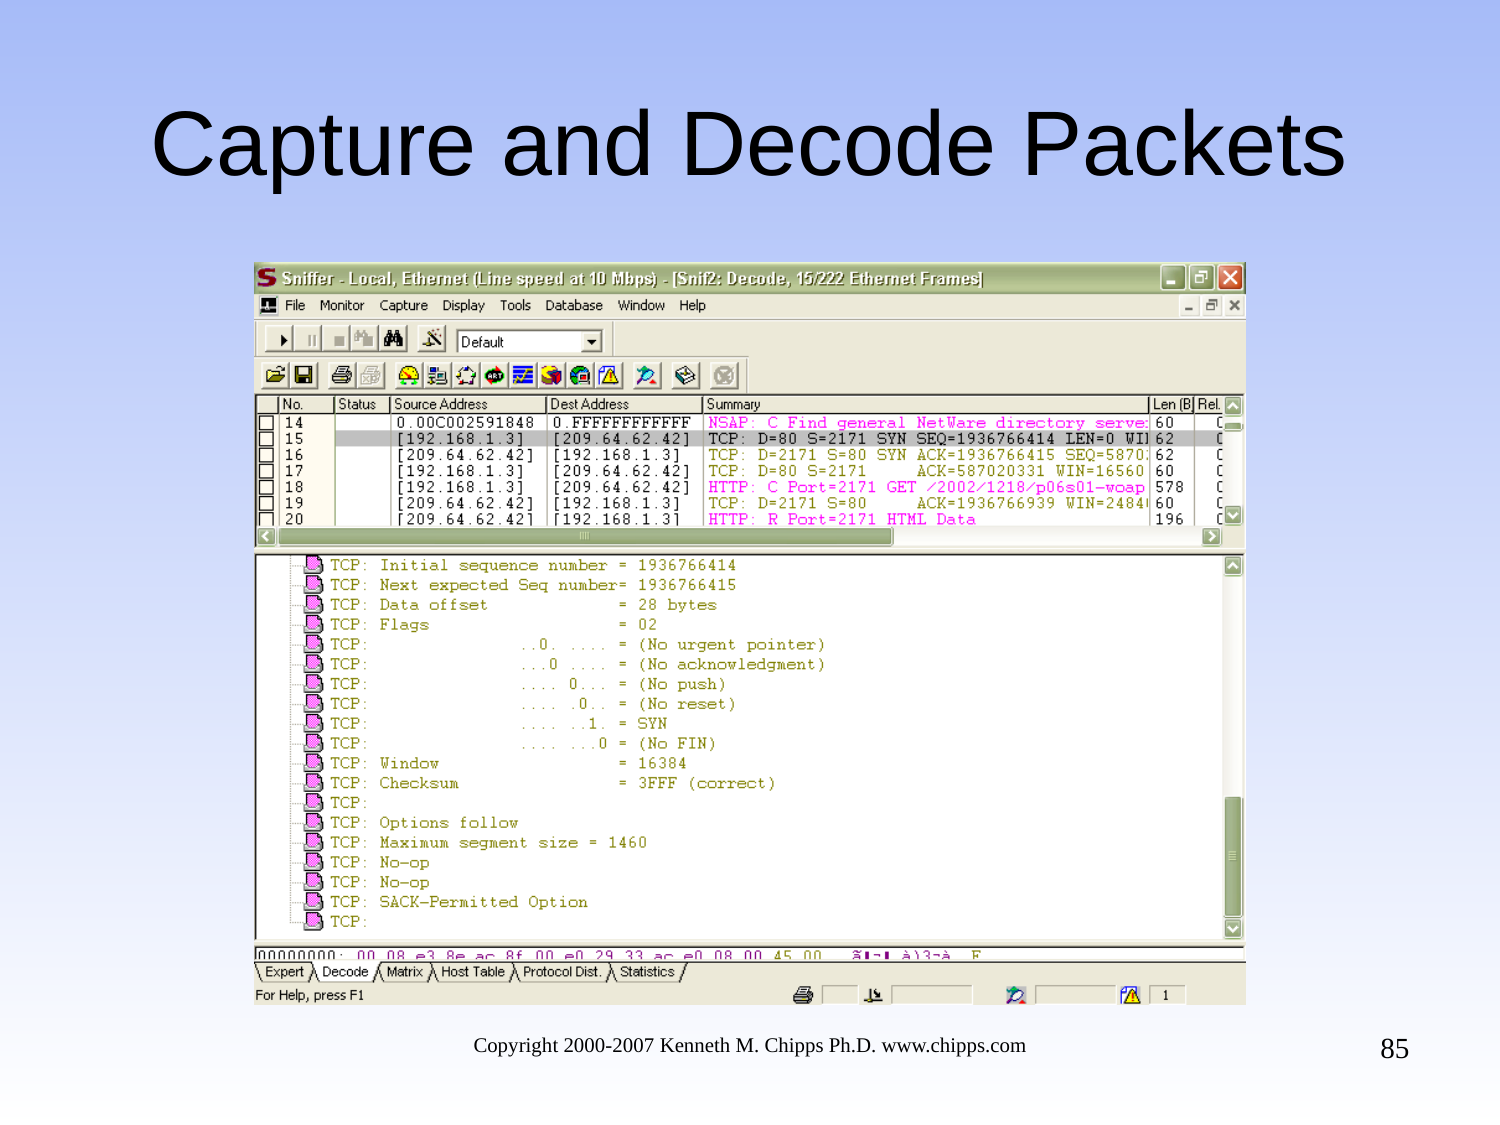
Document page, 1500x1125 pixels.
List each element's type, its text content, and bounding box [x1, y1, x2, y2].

footer Copyright 2000-2007 Kenneth M. Chipps Ph.D. www.chipps.com [449, 1024, 1051, 1103]
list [254, 262, 1246, 1006]
title Capture and Decode Packets [74, 44, 1426, 233]
slide_number 85 [1074, 1021, 1426, 1101]
